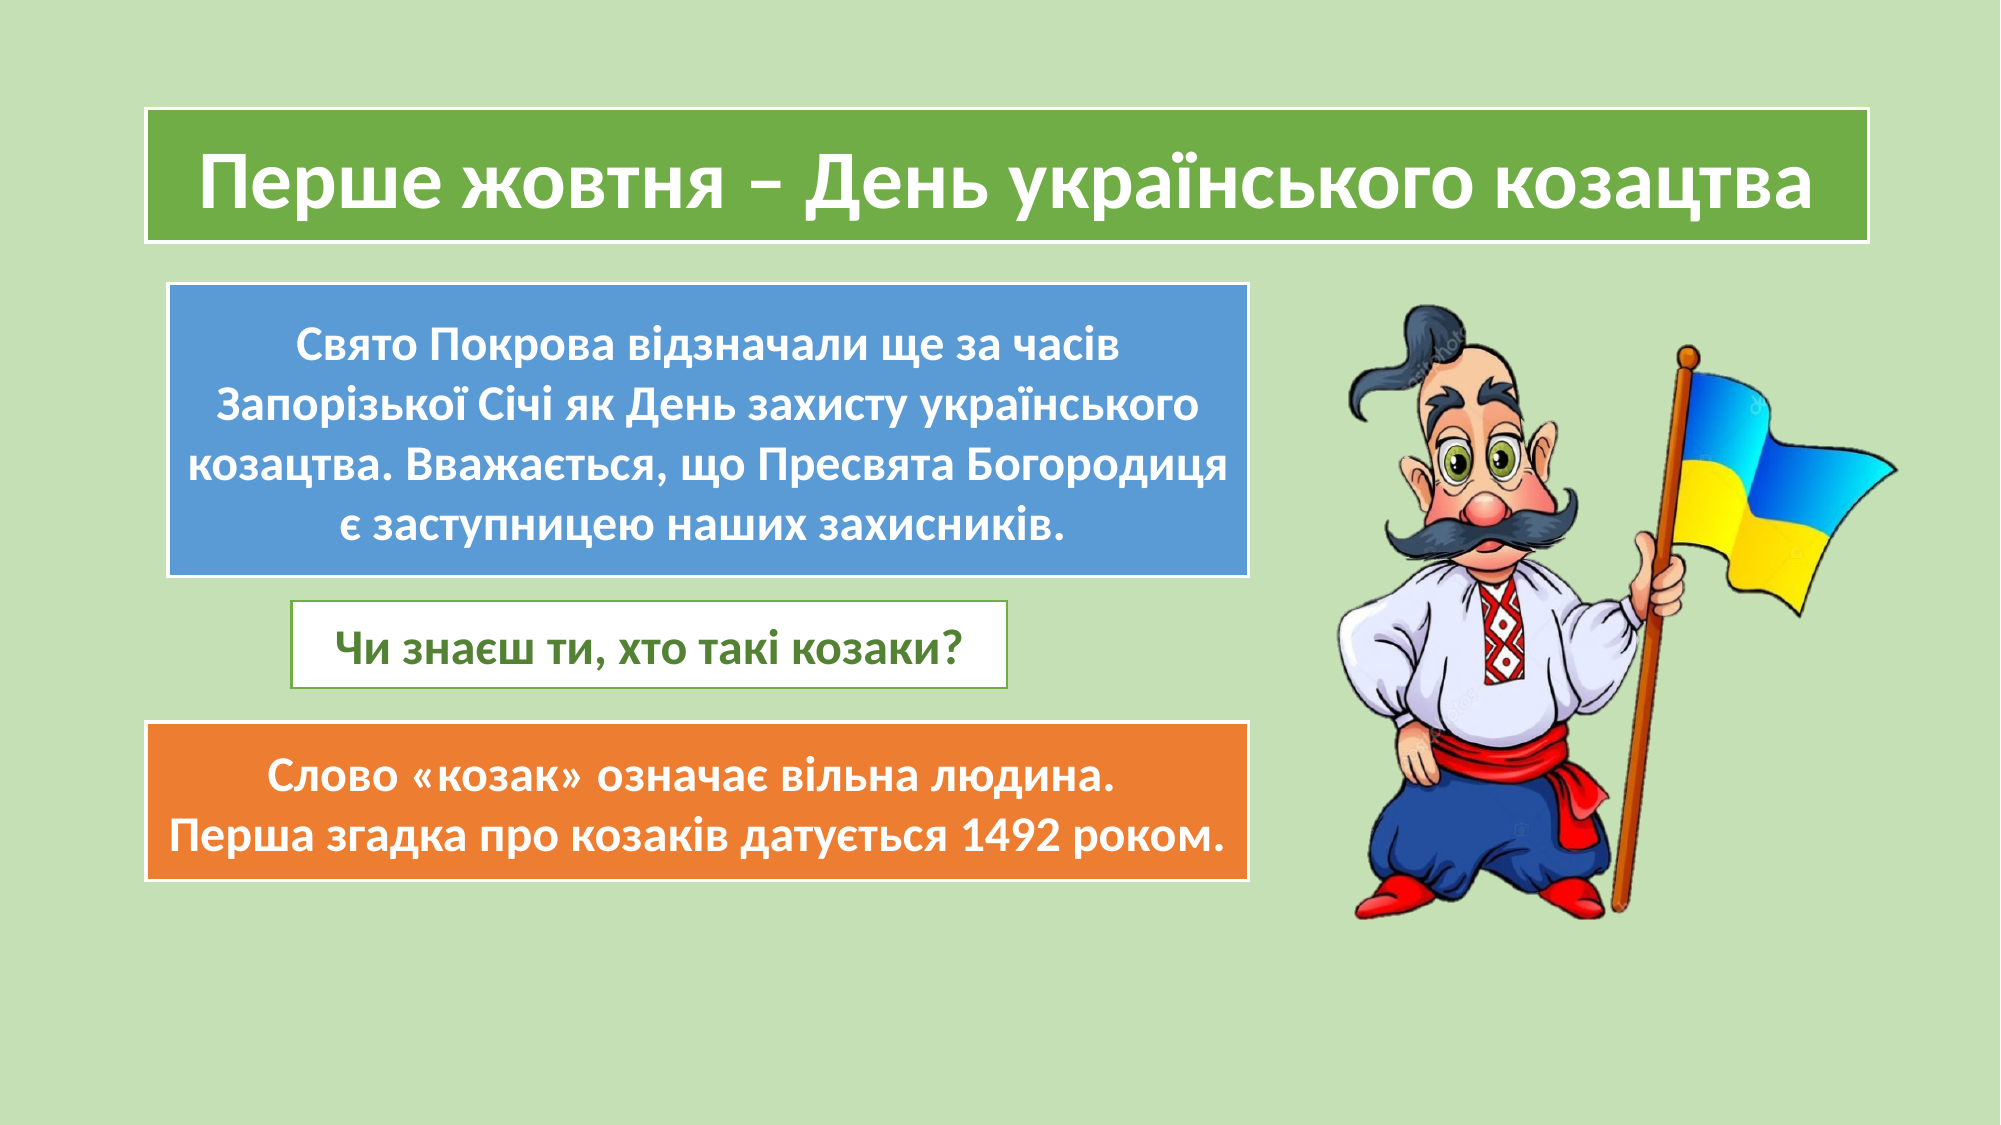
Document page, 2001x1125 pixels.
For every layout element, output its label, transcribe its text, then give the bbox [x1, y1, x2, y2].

text_box Чи знаєш ти, хто такі козаки? [290, 600, 1008, 689]
text_box Свято Покрова відзначали ще за часів Запорізької Січі як День захисту українського козацтва. Вважається, що Пресвята Богородиця є заступницею наших захисників. [166, 282, 1250, 578]
text_box Слово «козак» означає вільна людина. Перша згадка про козаків датується 1492 роком. [144, 720, 1250, 882]
text_box Перше жовтня – День українського козацтва [144, 107, 1870, 244]
picture [1319, 283, 1906, 941]
